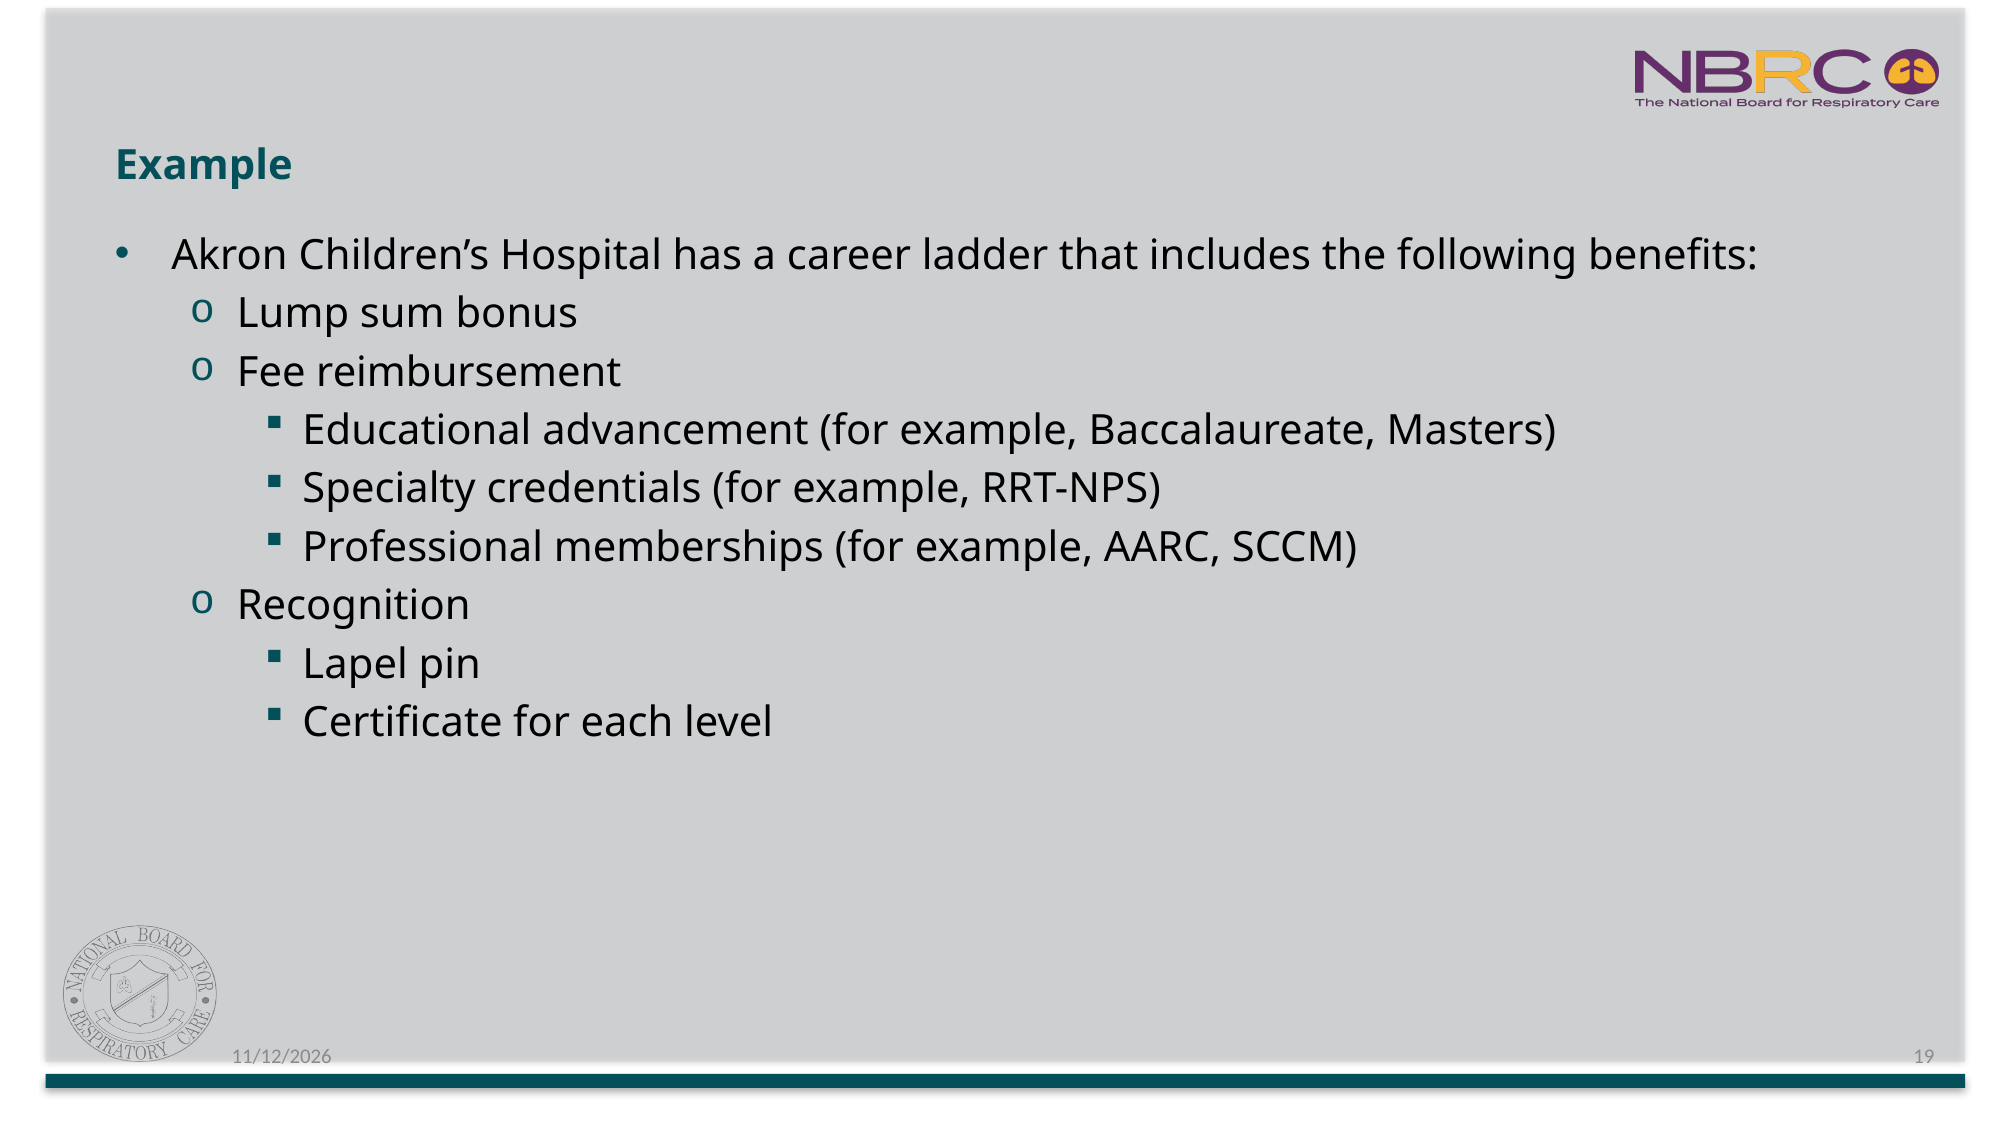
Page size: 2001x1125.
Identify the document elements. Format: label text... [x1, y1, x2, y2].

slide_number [216, 1025, 684, 1085]
slide_number 19 [1482, 1025, 1950, 1085]
picture [1635, 49, 1939, 108]
picture [62, 925, 217, 1062]
title Example [99, 120, 1900, 206]
list Akron Children’s Hospital has a career ladder that includes the following benefits: Lump sum bonus Fee reimbursement Educational advancement (for example, Baccalaureate, Masters) Specialty credentials (for example, RRT-NPS) Professional memberships (for example, AARC, SCCM) Recognition Lapel pin Certificate for each level [99, 220, 1900, 926]
